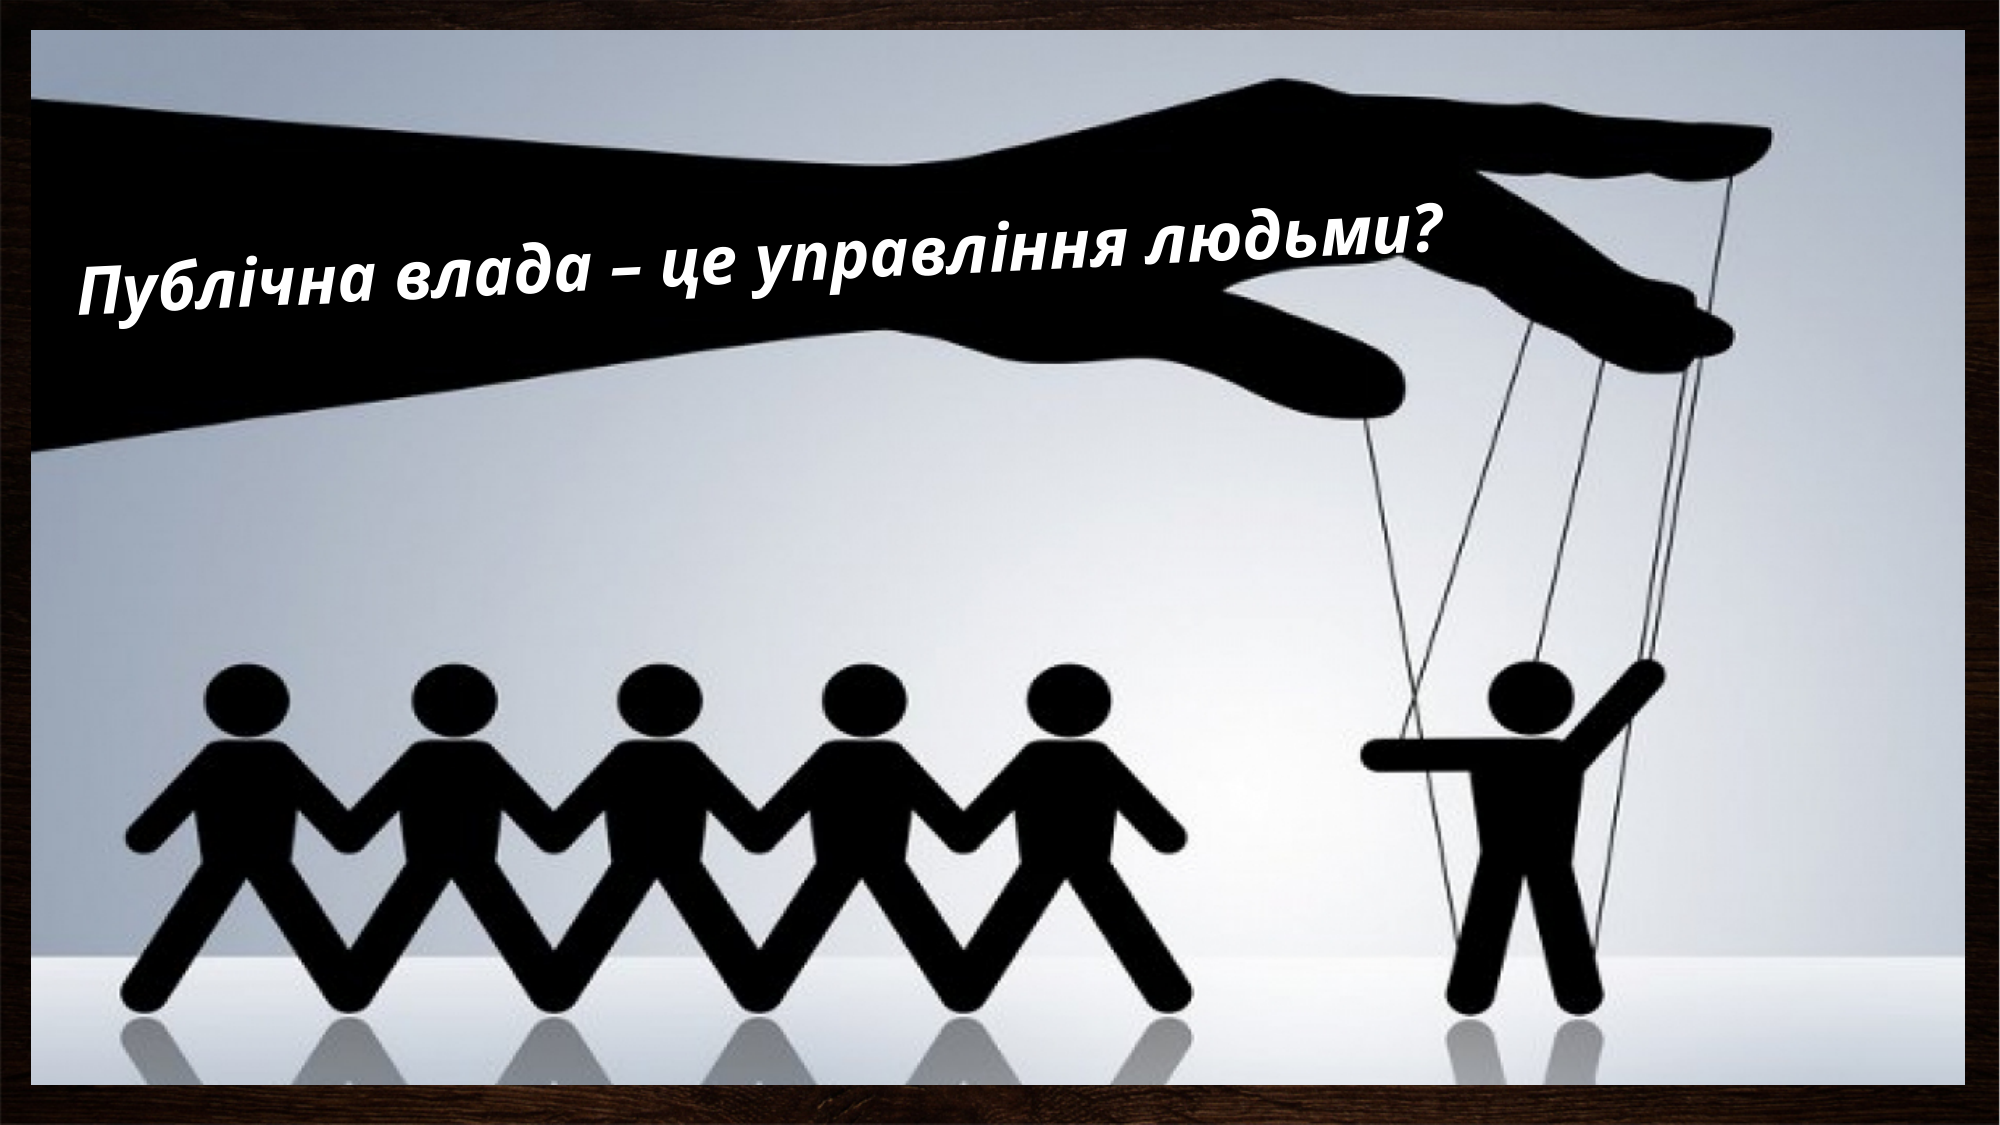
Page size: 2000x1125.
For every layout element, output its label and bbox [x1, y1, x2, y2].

picture [0, 0, 2000, 1125]
list [30, 30, 1965, 1086]
